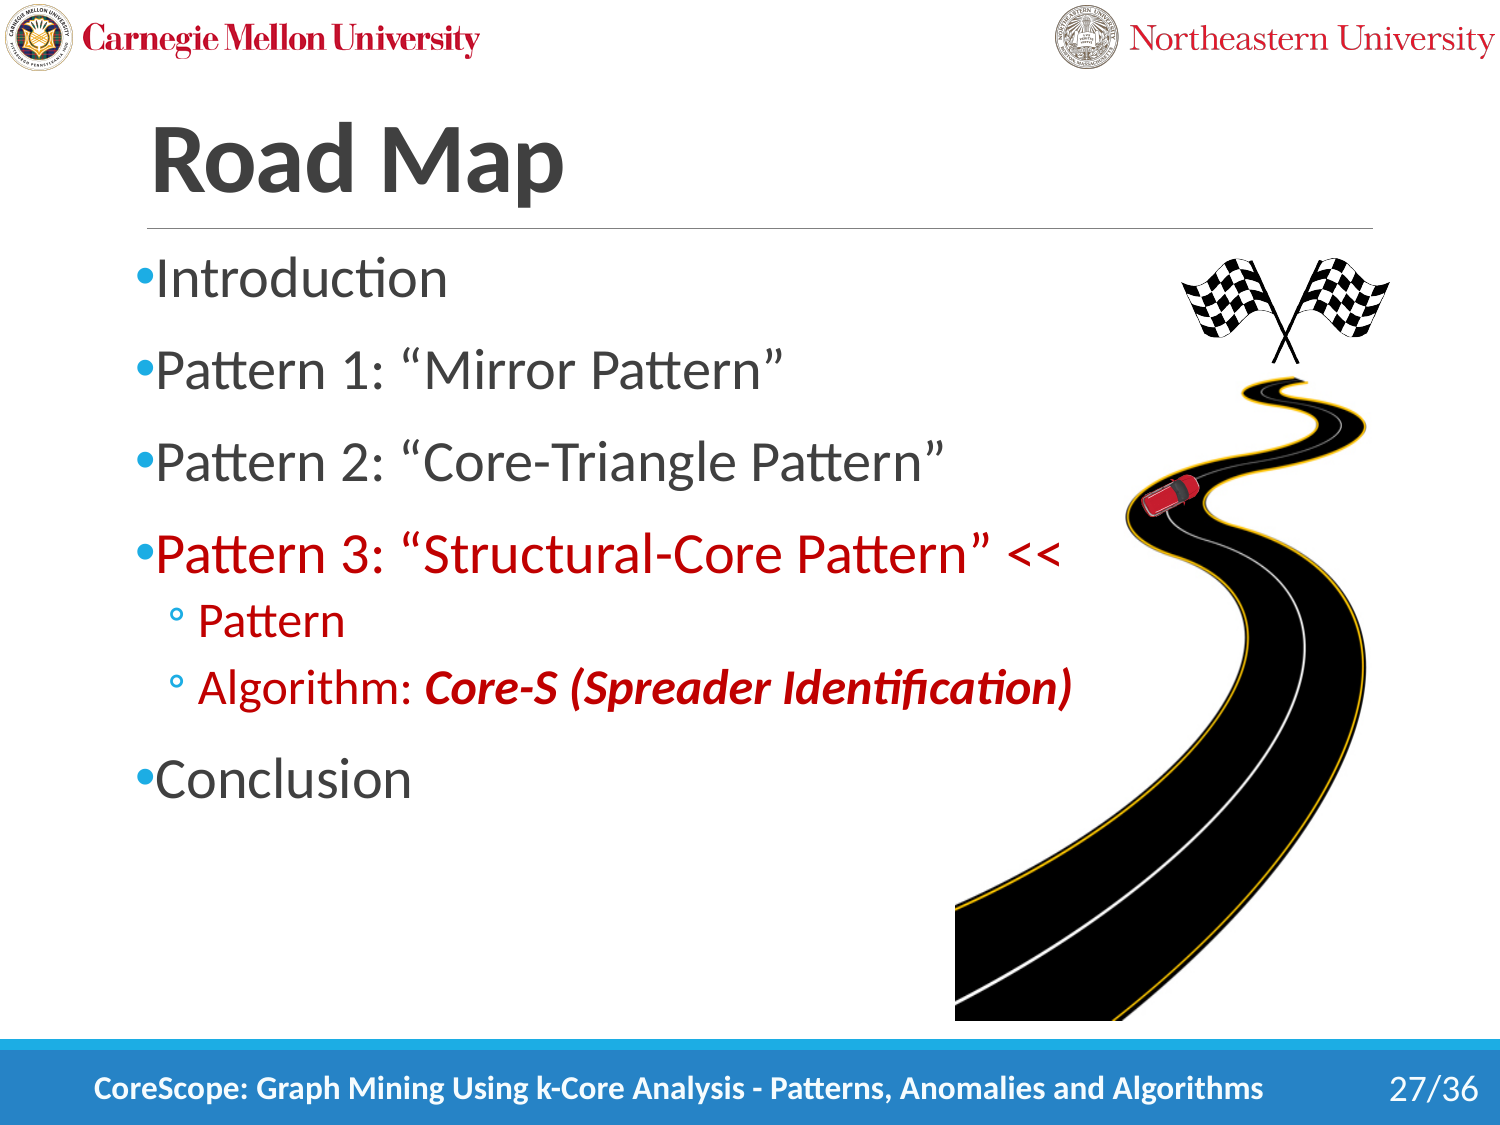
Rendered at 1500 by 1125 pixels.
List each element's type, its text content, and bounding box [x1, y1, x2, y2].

title Road Map [135, 47, 1373, 220]
picture [1055, 5, 1495, 69]
picture [1138, 477, 1202, 513]
picture [1180, 257, 1390, 364]
footer CoreScope: Graph Mining Using k-Core Analysis - Patterns, Anomalies and Algorithms [0, 1056, 1361, 1117]
picture [5, 4, 73, 71]
slide_number 27/36 [1363, 1056, 1495, 1117]
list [954, 370, 1456, 1021]
picture [83, 22, 480, 59]
text_box Introduction Pattern 1: “Mirror Pattern” Pattern 2: “Core-Triangle Pattern” Pattern 3: “Structural-Core Pattern” << Pattern Algorithm: Core-S (Spreader Identification) Conclusion [135, 239, 1373, 963]
